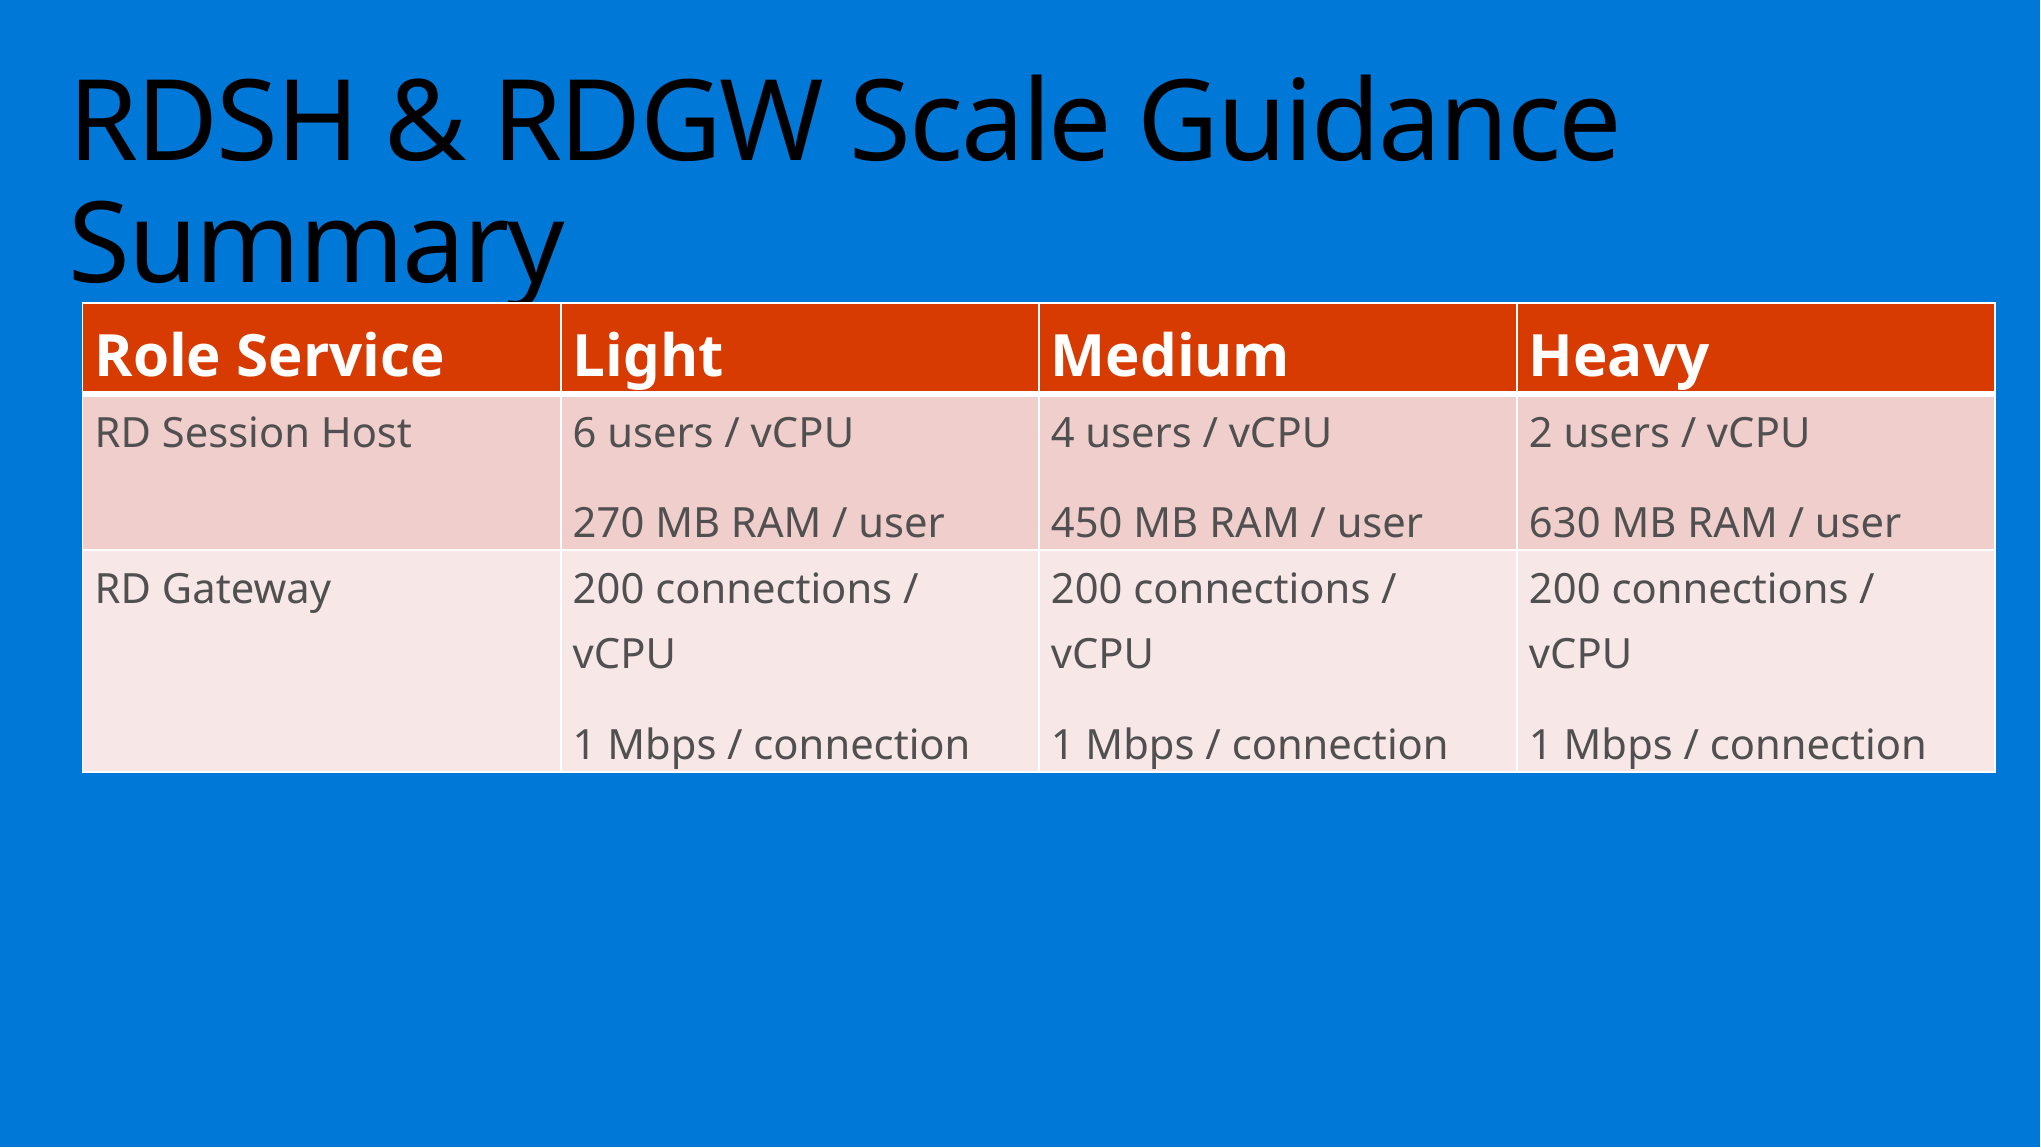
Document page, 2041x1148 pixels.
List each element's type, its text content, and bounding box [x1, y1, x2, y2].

table_header Role Service [83, 304, 560, 391]
table_header Medium [1040, 304, 1516, 391]
table_header Light [562, 304, 1038, 391]
table_cell 200 connections / vCPU 1 Mbps / connection [562, 551, 1038, 771]
table_cell 6 users / vCPU 270 MB RAM / user [562, 397, 1038, 549]
table_cell 4 users / vCPU 450 MB RAM / user [1040, 397, 1516, 549]
table_cell 2 users / vCPU 630 MB RAM / user [1518, 397, 1994, 549]
table_cell RD Session Host [83, 397, 560, 549]
title RDSH & RDGW Scale Guidance Summary [45, 48, 1996, 199]
table_cell 200 connections / vCPU 1 Mbps / connection [1518, 551, 1994, 771]
table_cell RD Gateway [83, 551, 560, 771]
table_header Heavy [1518, 304, 1994, 391]
table_cell 200 connections / vCPU 1 Mbps / connection [1040, 551, 1516, 771]
